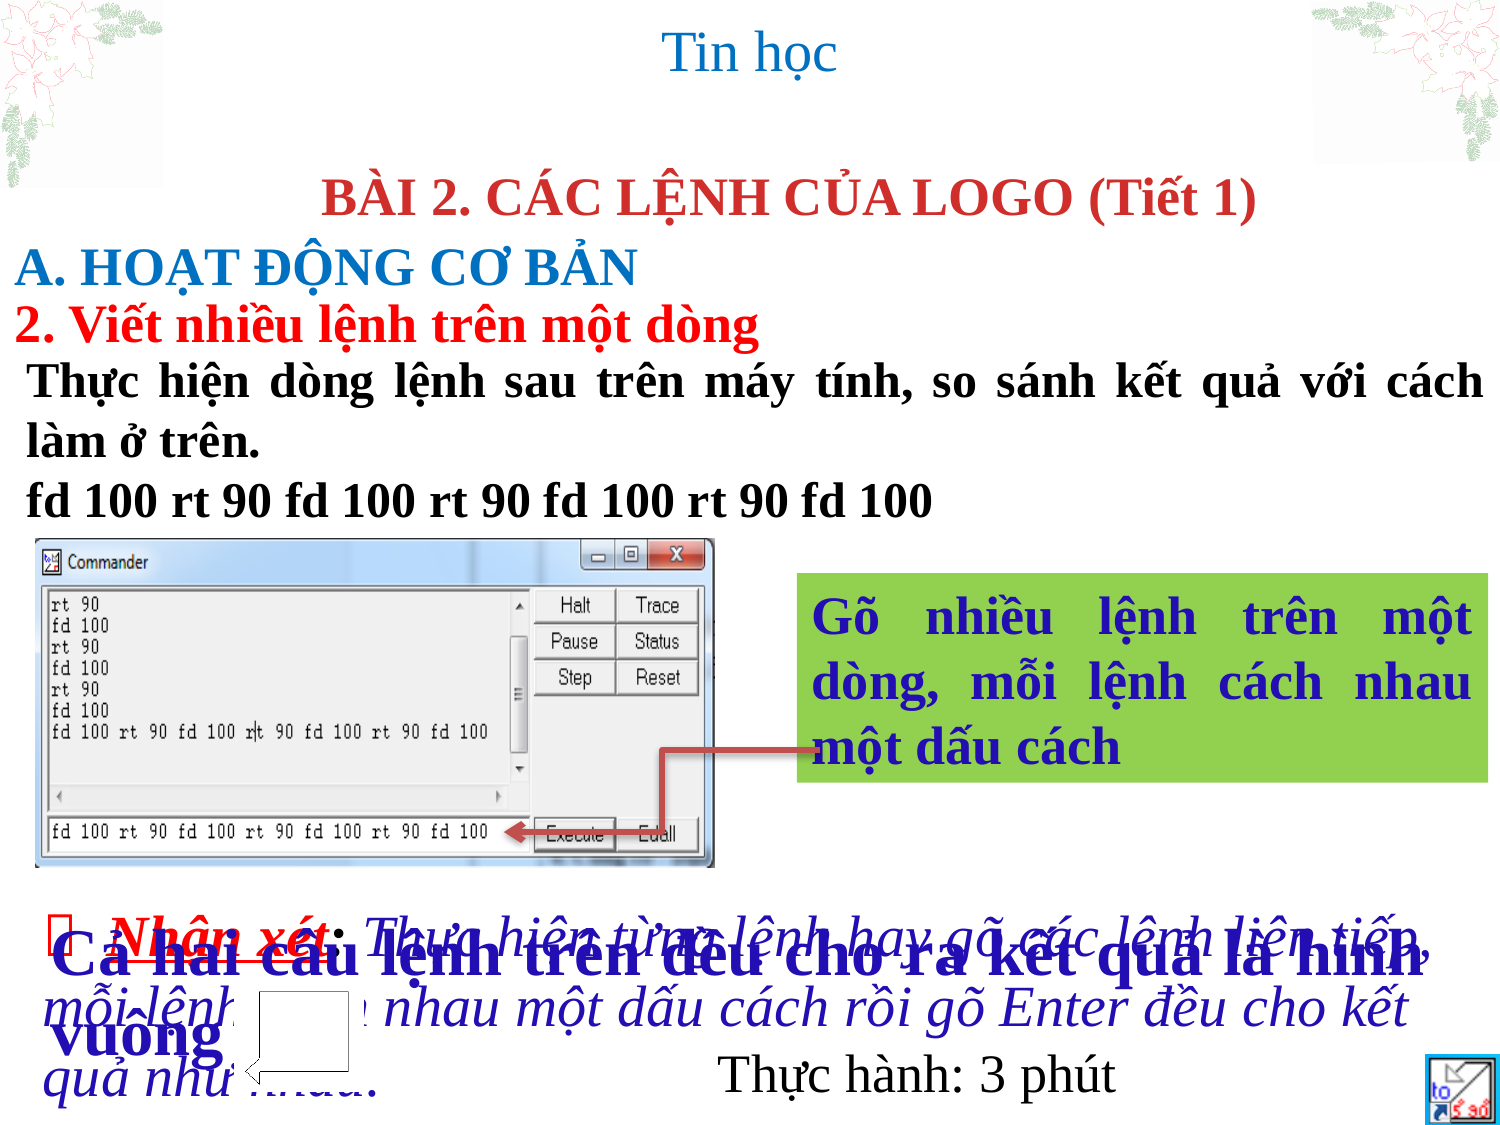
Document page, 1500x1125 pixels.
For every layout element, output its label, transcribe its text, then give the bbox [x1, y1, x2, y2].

text_box A. HOẠT ĐỘNG CƠ BẢN [0, 223, 762, 304]
text_box Thực hiện dòng lệnh sau trên máy tính, so sánh kết quả với cách làm ở trên. fd 100 rt 90 fd 100 rt 90 fd 100 rt 90 fd 100 [11, 339, 1500, 600]
picture [0, 12, 175, 176]
picture [1311, 0, 1500, 163]
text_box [34, 901, 1442, 1092]
text_box Tin học [0, 6, 1306, 124]
text_box Gõ nhiều lệnh trên một dòng, mỗi lệnh cách nhau một dấu cách [796, 573, 1489, 783]
text_box 2. Viết nhiều lệnh trên một dòng [0, 281, 1288, 361]
text_box Thực hành: 3 phút [703, 1100, 1184, 1111]
text_box  Nhận xét: Thực hiện từng lệnh hay gõ các lệnh liên tiếp, mỗi lệnh cách nhau một dấu cách rồi gõ Enter đều cho kết quả như nhau. [27, 890, 1489, 1116]
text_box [503, 749, 821, 833]
picture [1429, 1059, 1494, 1123]
text_box BÀI 2. CÁC LỆNH CỦA LOGO (Tiết 1) [306, 153, 1274, 234]
picture [34, 538, 716, 868]
